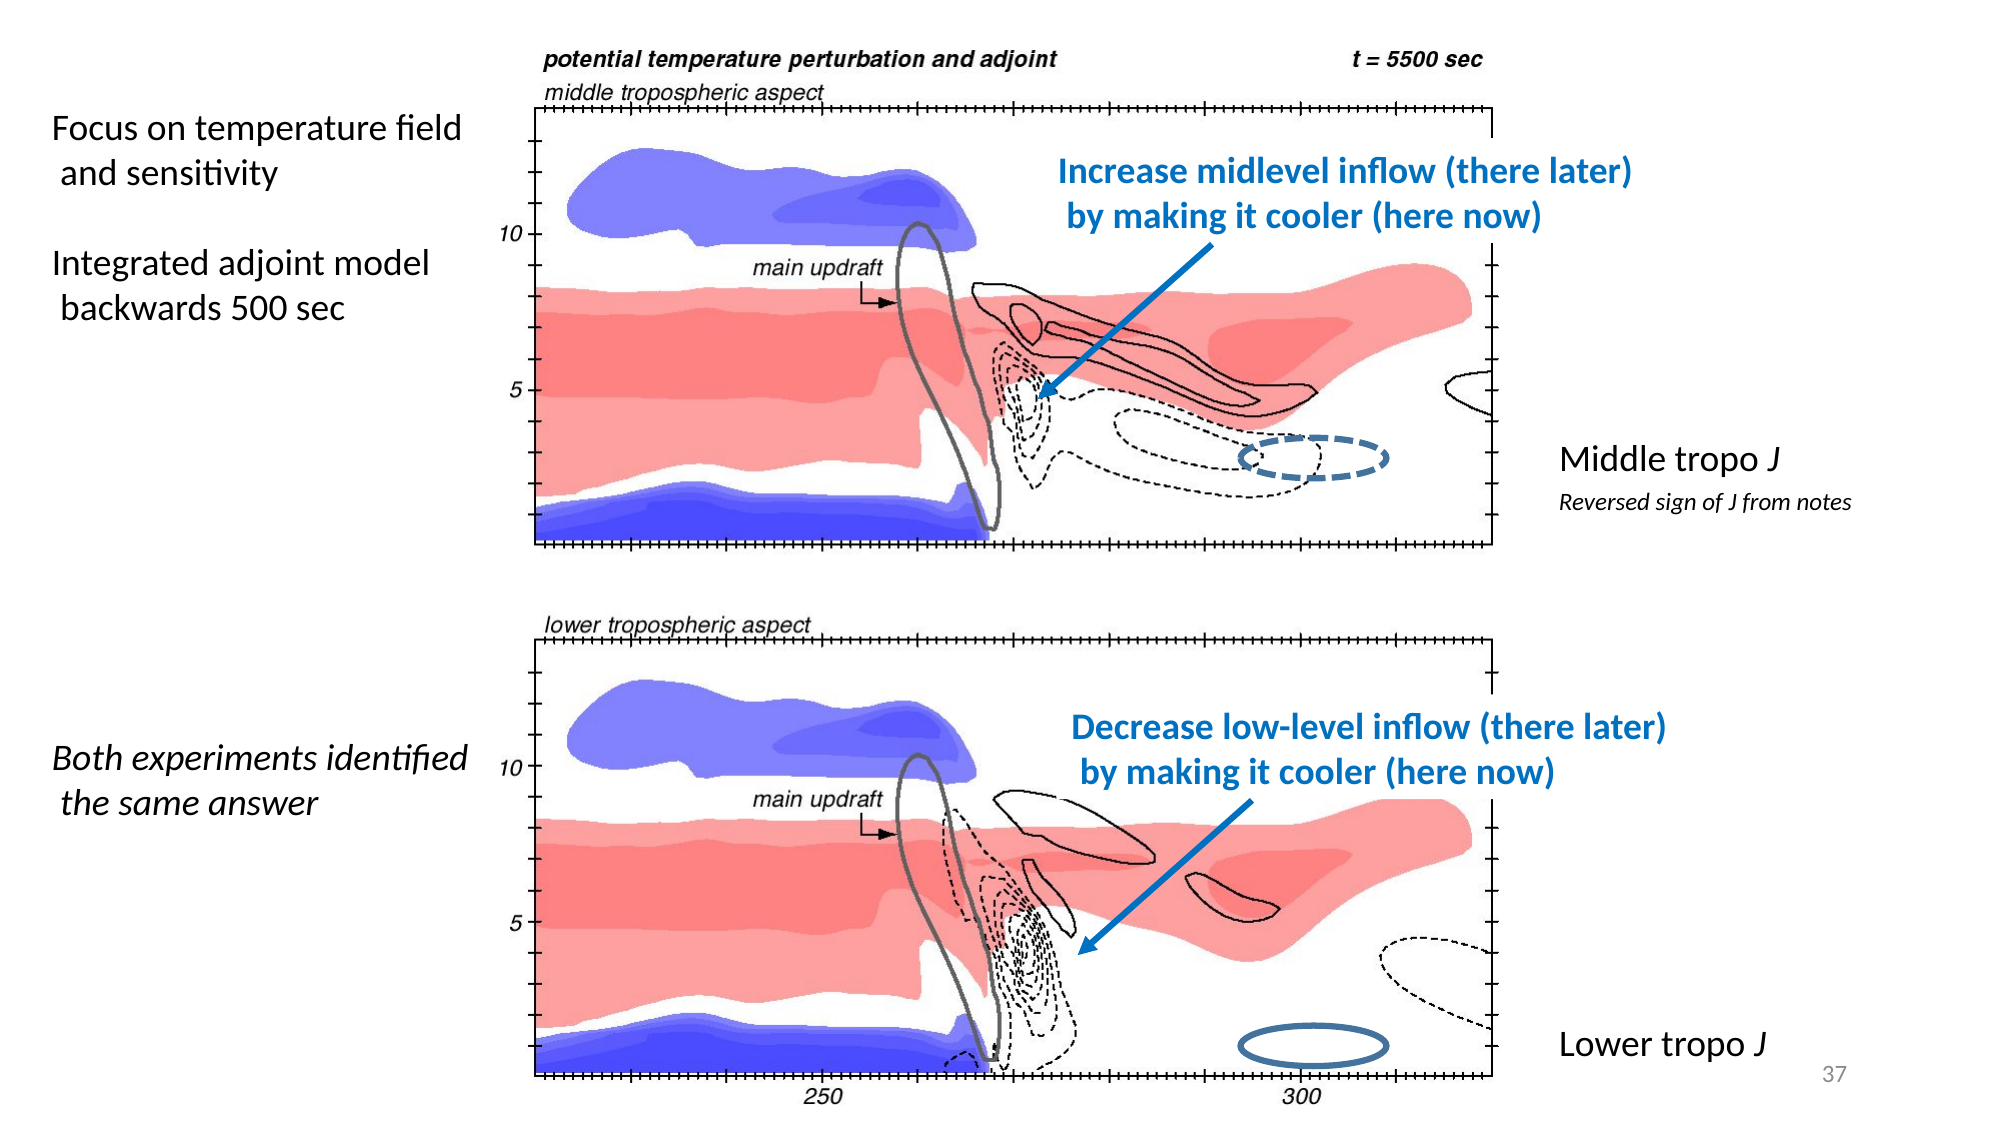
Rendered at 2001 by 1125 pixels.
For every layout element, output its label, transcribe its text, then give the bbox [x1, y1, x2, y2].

text_box Focus on temperature field and sensitivity Integrated adjoint model backwards 500 sec Both experiments identified the same answer [37, 95, 484, 830]
text_box Middle tropo J Lower tropo J [1544, 427, 1795, 478]
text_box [1077, 800, 1252, 956]
slide_number 37 [1499, 1042, 1863, 1103]
text_box Increase midlevel inflow (there later) by making it cooler (here now) [1499, 138, 1649, 243]
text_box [1037, 244, 1213, 400]
text_box Decrease low-level inflow (there later) by making it cooler (here now) [1499, 694, 1544, 800]
text_box Reversed sign of J from notes [1544, 478, 1868, 524]
text_box Middle tropo J Lower tropo J [1544, 524, 1795, 1072]
picture [501, 50, 1499, 1105]
